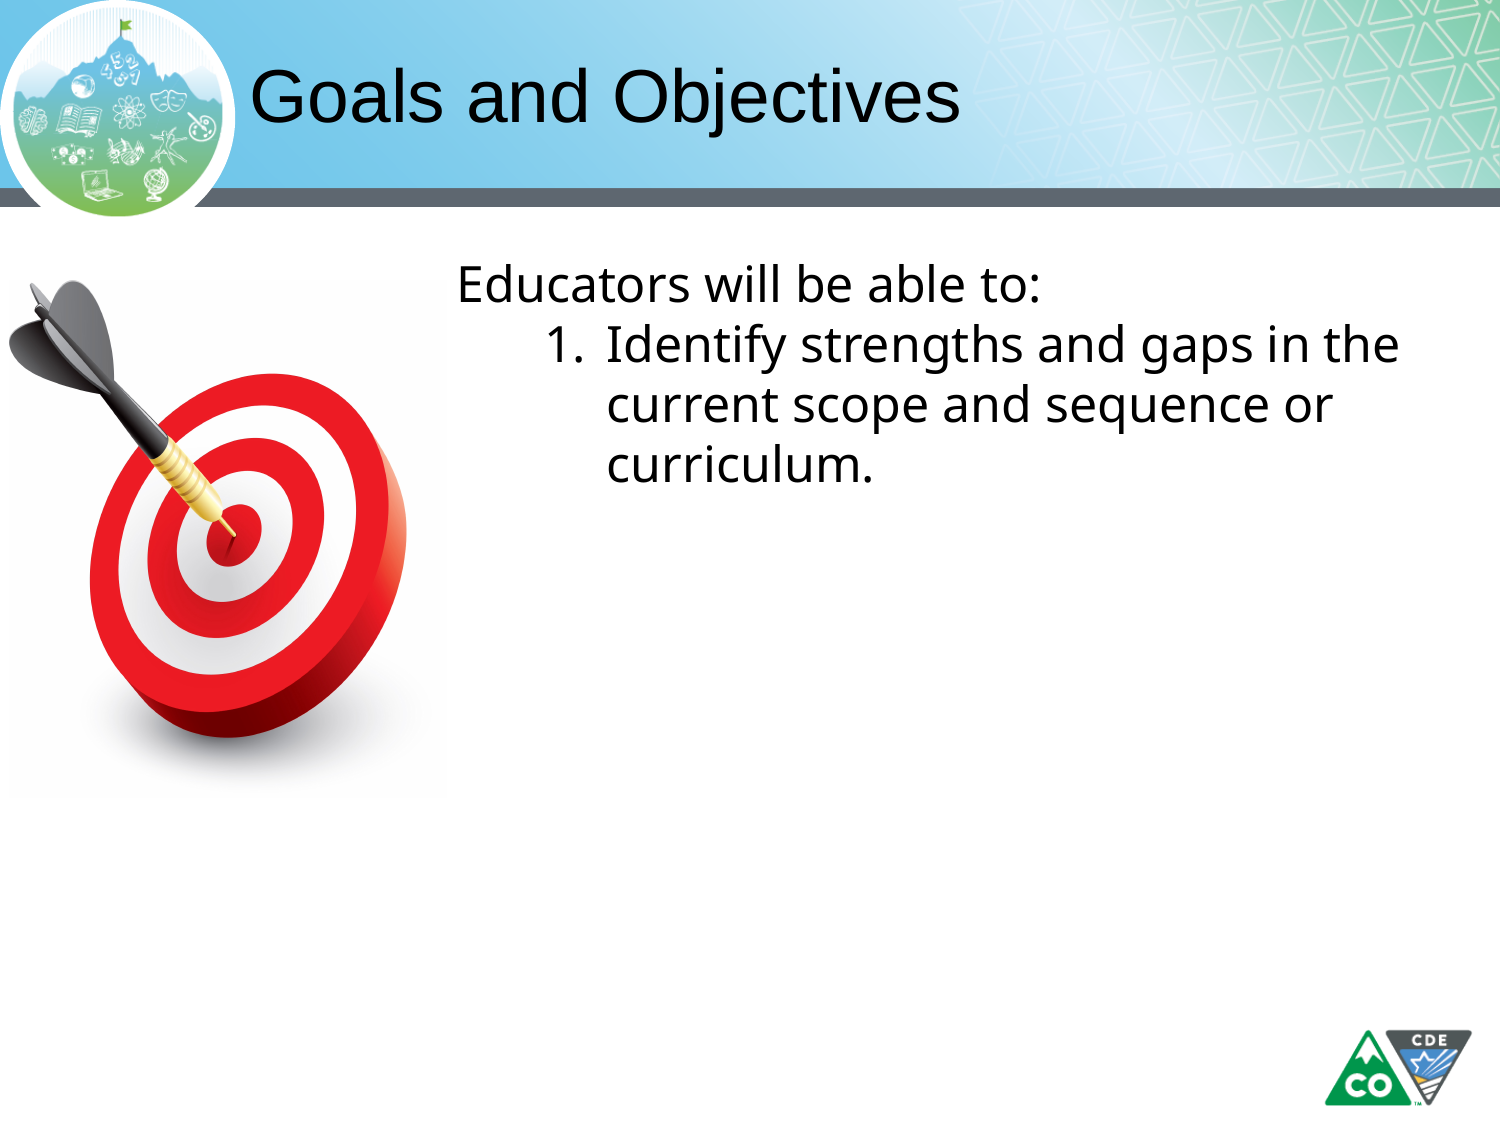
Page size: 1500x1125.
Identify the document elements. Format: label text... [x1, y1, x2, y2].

picture [1312, 1055, 1482, 1113]
title Goals and Objectives [249, 47, 1382, 165]
list Educators will be able to: Identify strengths and gaps in the current scope and sequence or curriculum. [456, 252, 1486, 1055]
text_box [0, 0, 236, 236]
picture [9, 280, 447, 798]
picture [236, 0, 1500, 207]
